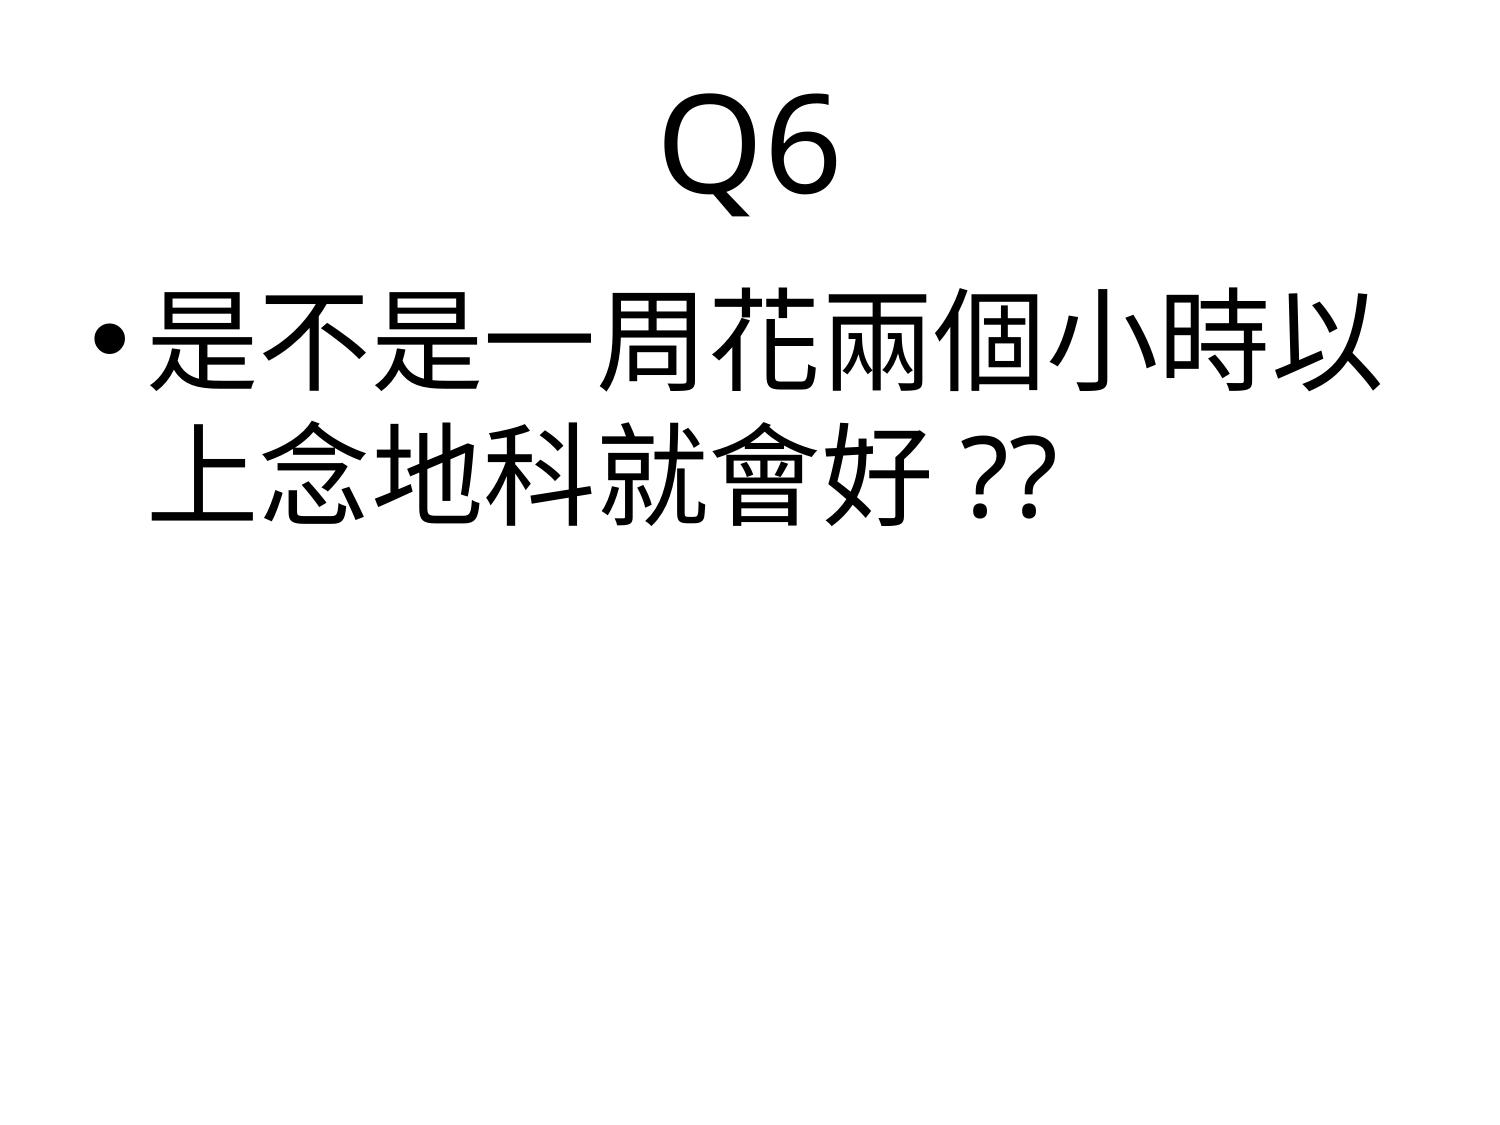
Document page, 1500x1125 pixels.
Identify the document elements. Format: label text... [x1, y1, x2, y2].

title Q6 [75, 45, 1425, 233]
list 是不是一周花兩個小時以上念地科就會好?? [75, 262, 1425, 1005]
